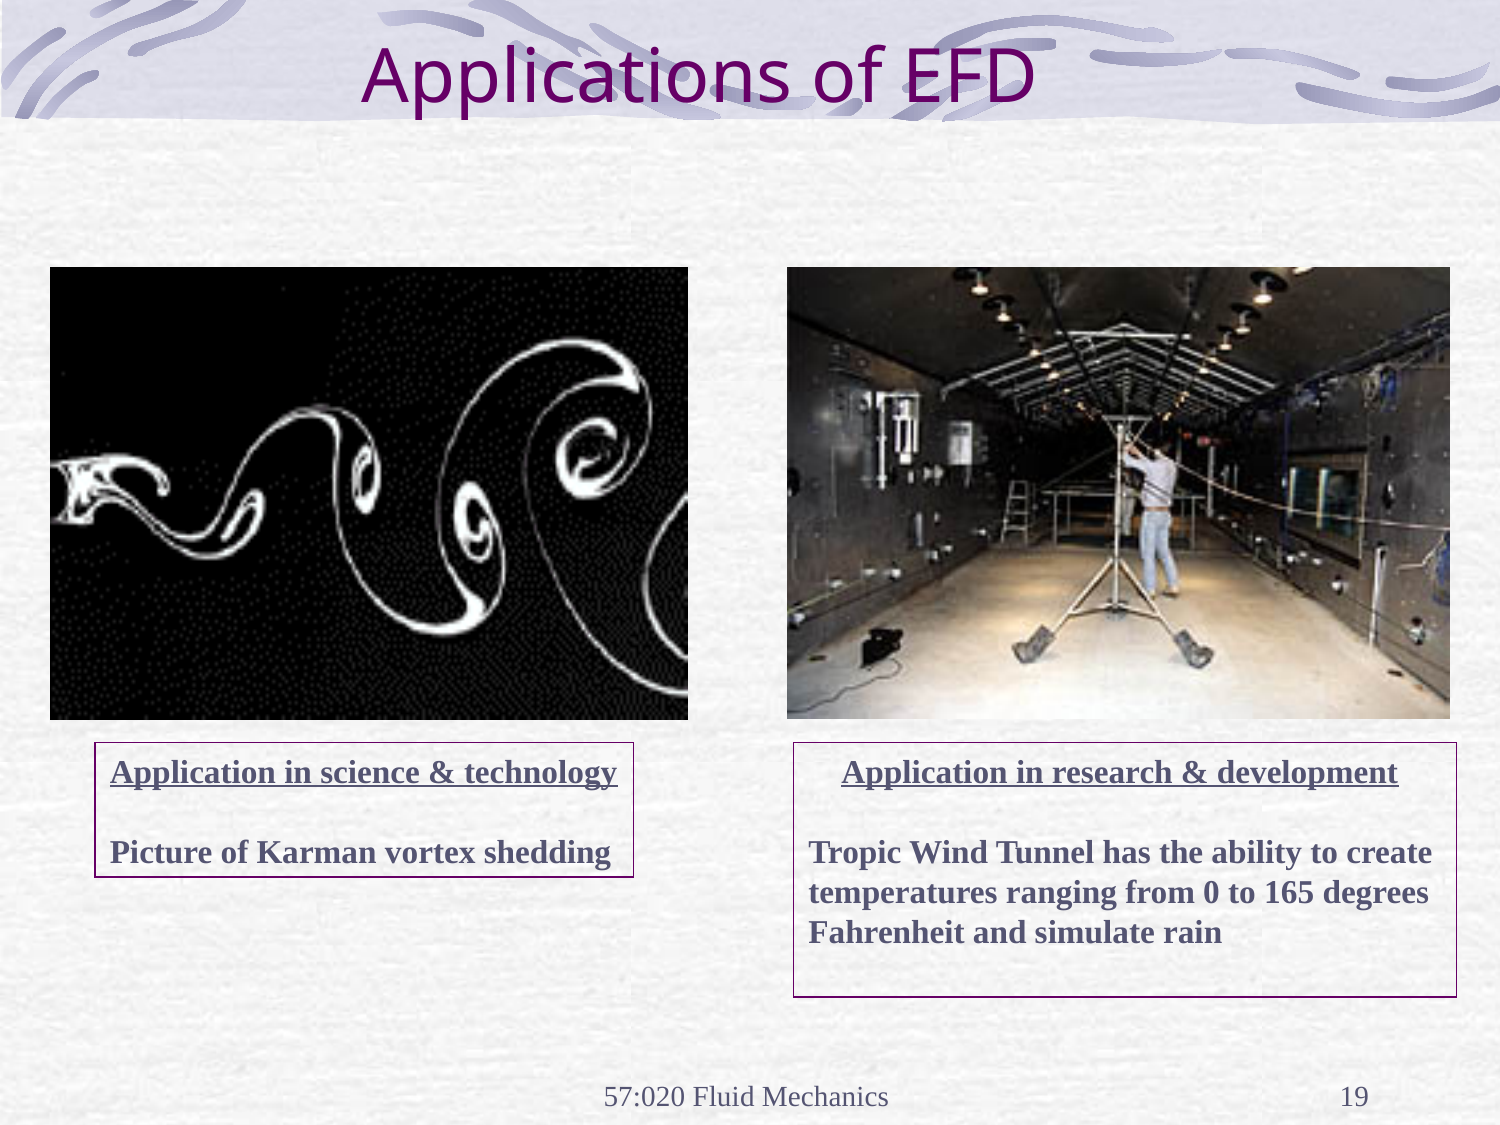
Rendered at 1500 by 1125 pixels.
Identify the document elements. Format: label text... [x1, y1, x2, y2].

footer 57:020 Fluid Mechanics [508, 1044, 985, 1120]
title Applications of EFD [62, 0, 1338, 126]
slide_number 19 [1071, 1044, 1385, 1120]
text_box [49, 267, 1464, 1001]
picture [0, 0, 1500, 1125]
